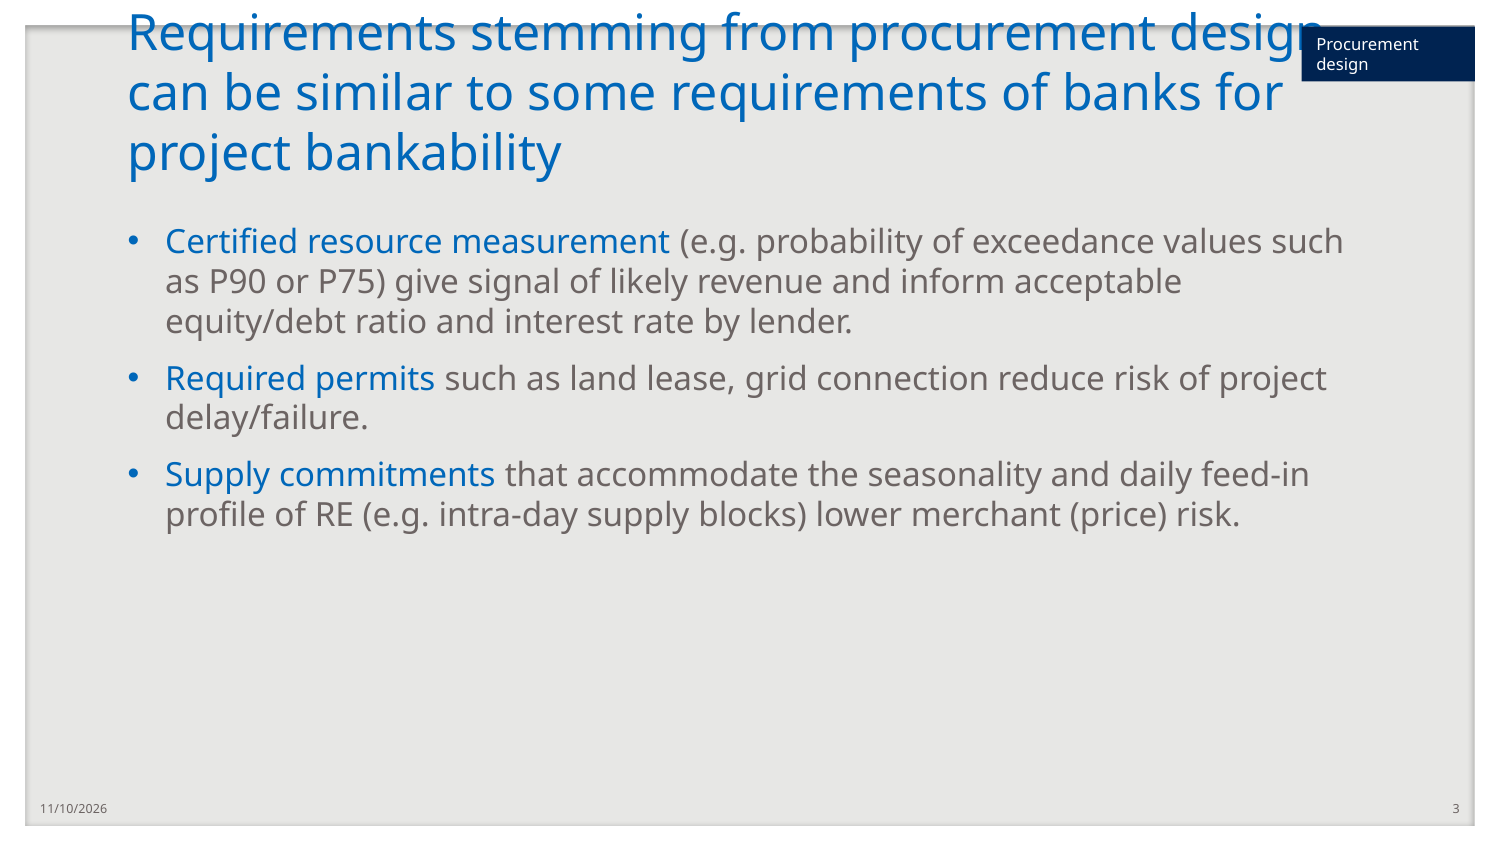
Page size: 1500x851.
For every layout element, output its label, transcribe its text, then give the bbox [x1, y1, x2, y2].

slide_number 3 [1125, 794, 1475, 826]
list Certified resource measurement (e.g. probability of exceedance values such as P90 or P75) give signal of likely revenue and inform acceptable equity/debt ratio and interest rate by lender. Required permits such as land lease, grid connection reduce risk of project delay/failure. Supply commitments that accommodate the seasonality and daily feed-in profile of RE (e.g. intra-day supply blocks) lower merchant (price) risk. [112, 212, 1388, 738]
title Requirements stemming from procurement design can be similar to some requirements of banks for project bankability [112, 51, 1388, 188]
text_box Procurement design [1301, 26, 1475, 82]
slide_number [24, 794, 375, 826]
